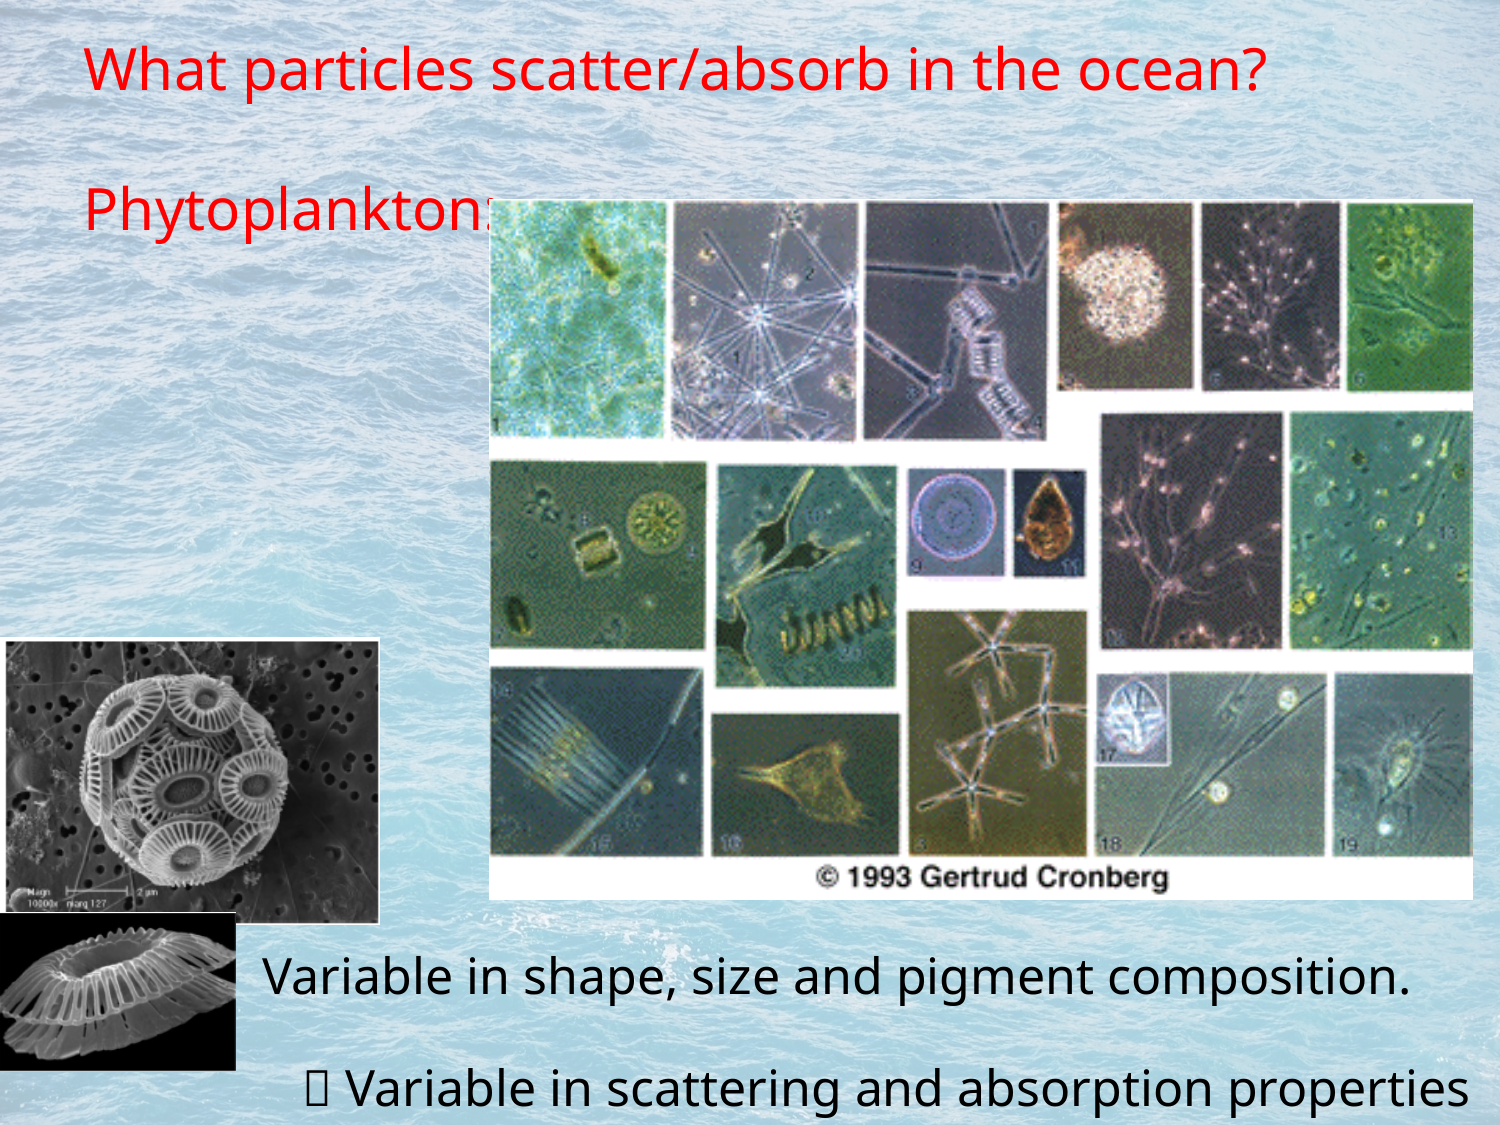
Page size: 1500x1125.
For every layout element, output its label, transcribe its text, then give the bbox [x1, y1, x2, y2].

picture [489, 199, 1473, 901]
text_box What particles scatter/absorb in the ocean? Phytoplankton: [68, 24, 1432, 250]
text_box Variable in shape, size and pigment composition. [247, 936, 1428, 1012]
picture [0, 637, 380, 1072]
text_box  Variable in scattering and absorption properties [287, 1049, 1487, 1125]
